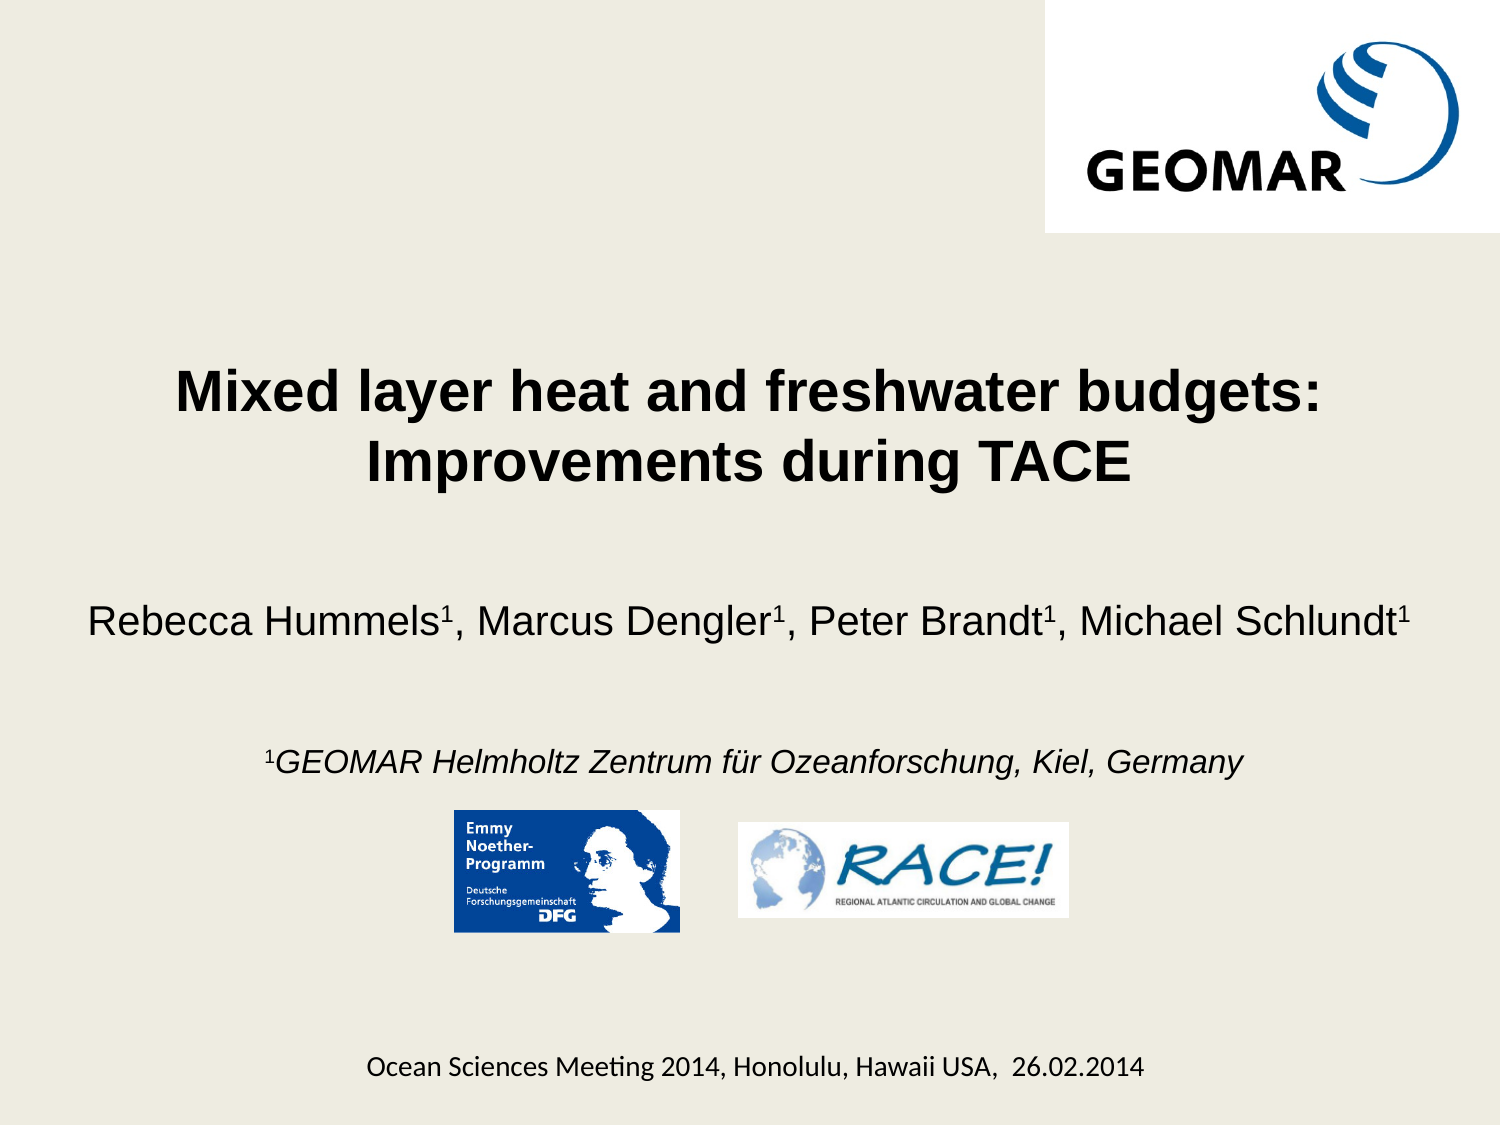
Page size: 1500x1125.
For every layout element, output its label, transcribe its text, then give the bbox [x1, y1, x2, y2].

text_box Ocean Sciences Meeting 2014, Honolulu, Hawaii USA, 26.02.2014 [41, 1034, 1471, 1090]
title Mixed layer heat and freshwater budgets: Improvements during TACE [112, 302, 1388, 544]
picture [737, 822, 1070, 918]
picture [1045, 0, 1500, 233]
text_box Rebecca Hummels1, Marcus Dengler1, Peter Brandt1, Michael Schlundt1 1GEOMAR Helmholtz Zentrum für Ozeanforschung, Kiel, Germany [51, 586, 1447, 834]
picture [454, 810, 680, 933]
